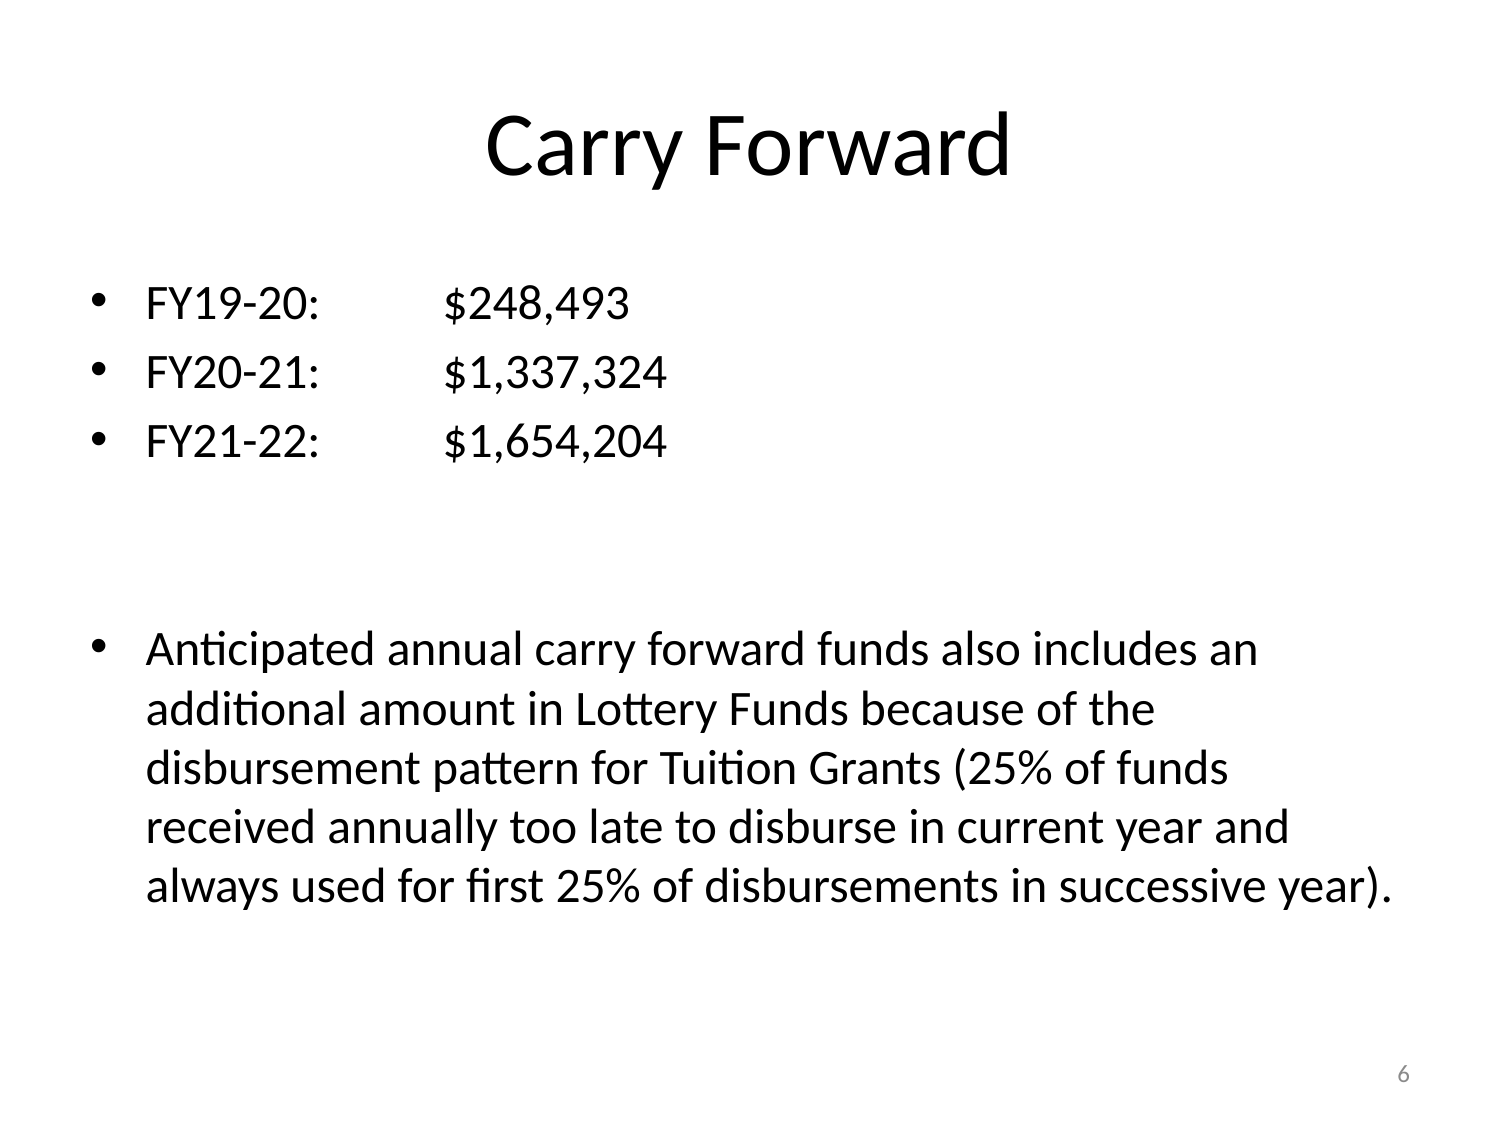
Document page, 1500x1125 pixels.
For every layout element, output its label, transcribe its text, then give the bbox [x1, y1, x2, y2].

title Carry Forward [75, 45, 1425, 233]
slide_number 6 [1074, 1042, 1425, 1103]
list FY19-20: $248,493 FY20-21: $1,337,324 FY21-22: $1,654,204 Anticipated annual carry forward funds also includes an additional amount in Lottery Funds because of the disbursement pattern for Tuition Grants (25% of funds received annually too late to disburse in current year and always used for first 25% of disbursements in successive year). [75, 262, 1425, 1000]
